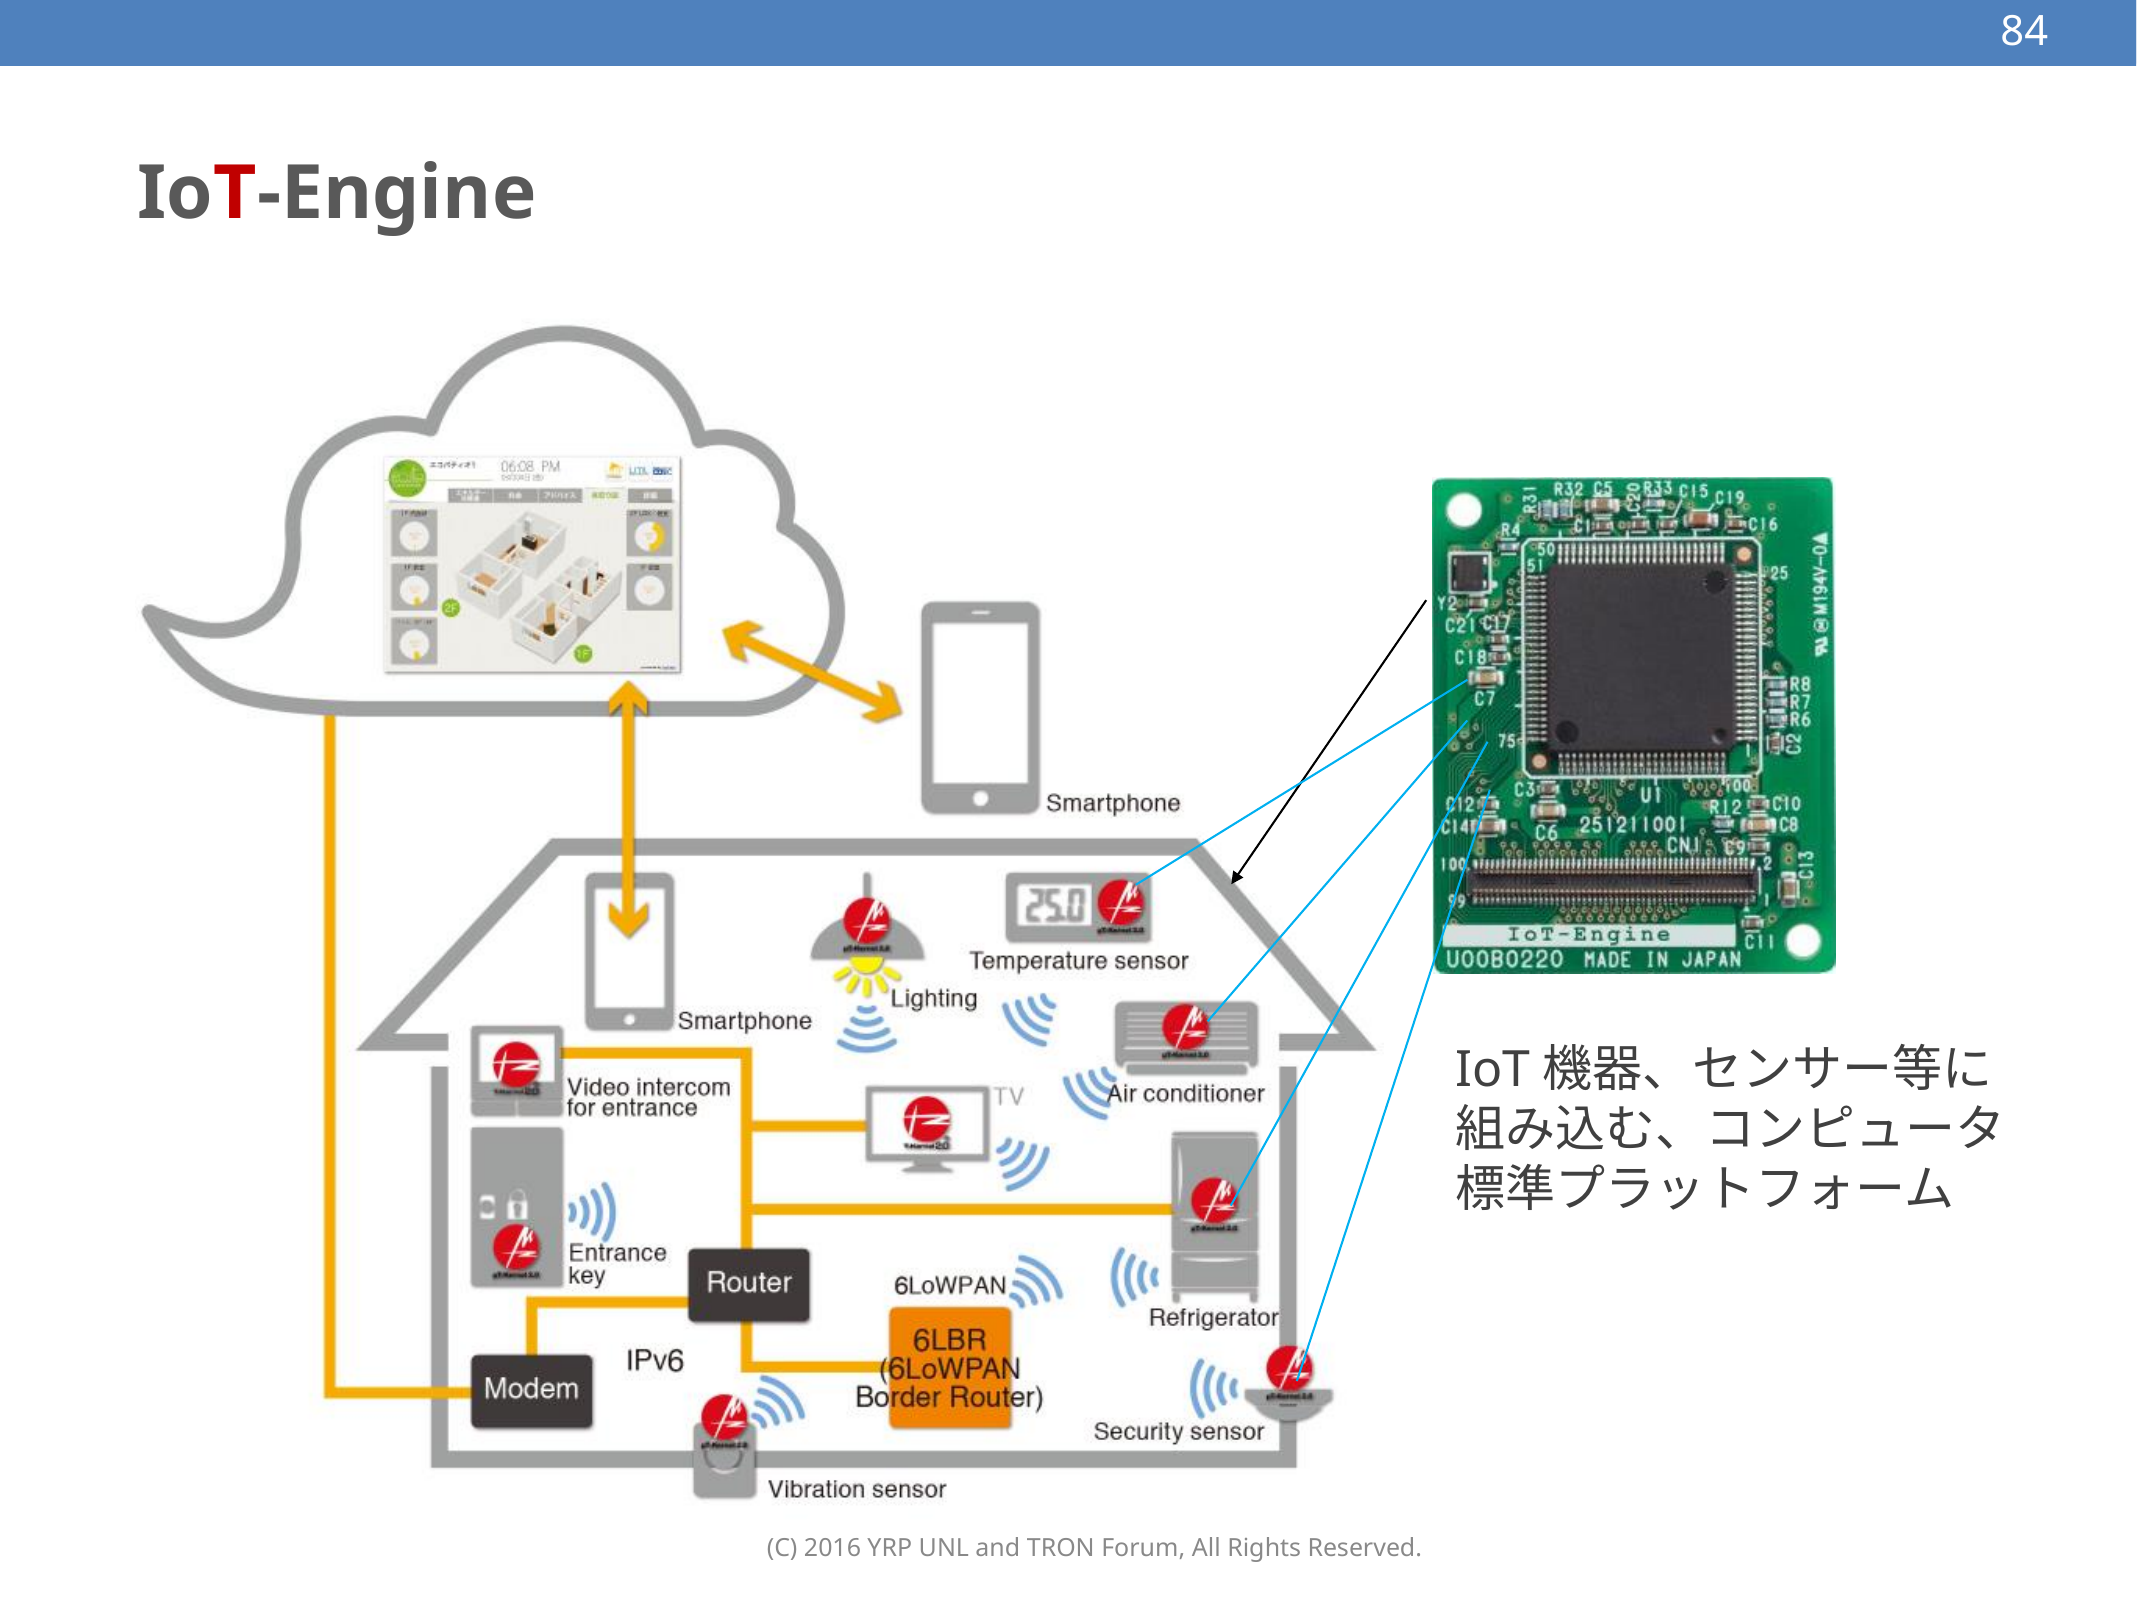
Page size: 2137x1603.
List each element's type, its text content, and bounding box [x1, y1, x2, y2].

footer (C) 2016 YRP UNL and TRON Forum, All Rights Reserved. [117, 1517, 2073, 1577]
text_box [134, 294, 1837, 1544]
slide_number 84 [1940, 0, 2070, 64]
text_box IoT機器、センサー等に 組み込む、コンピュータ標準プラットフォーム [1843, 1025, 2074, 1227]
title IoT-Engine [116, 113, 2073, 264]
